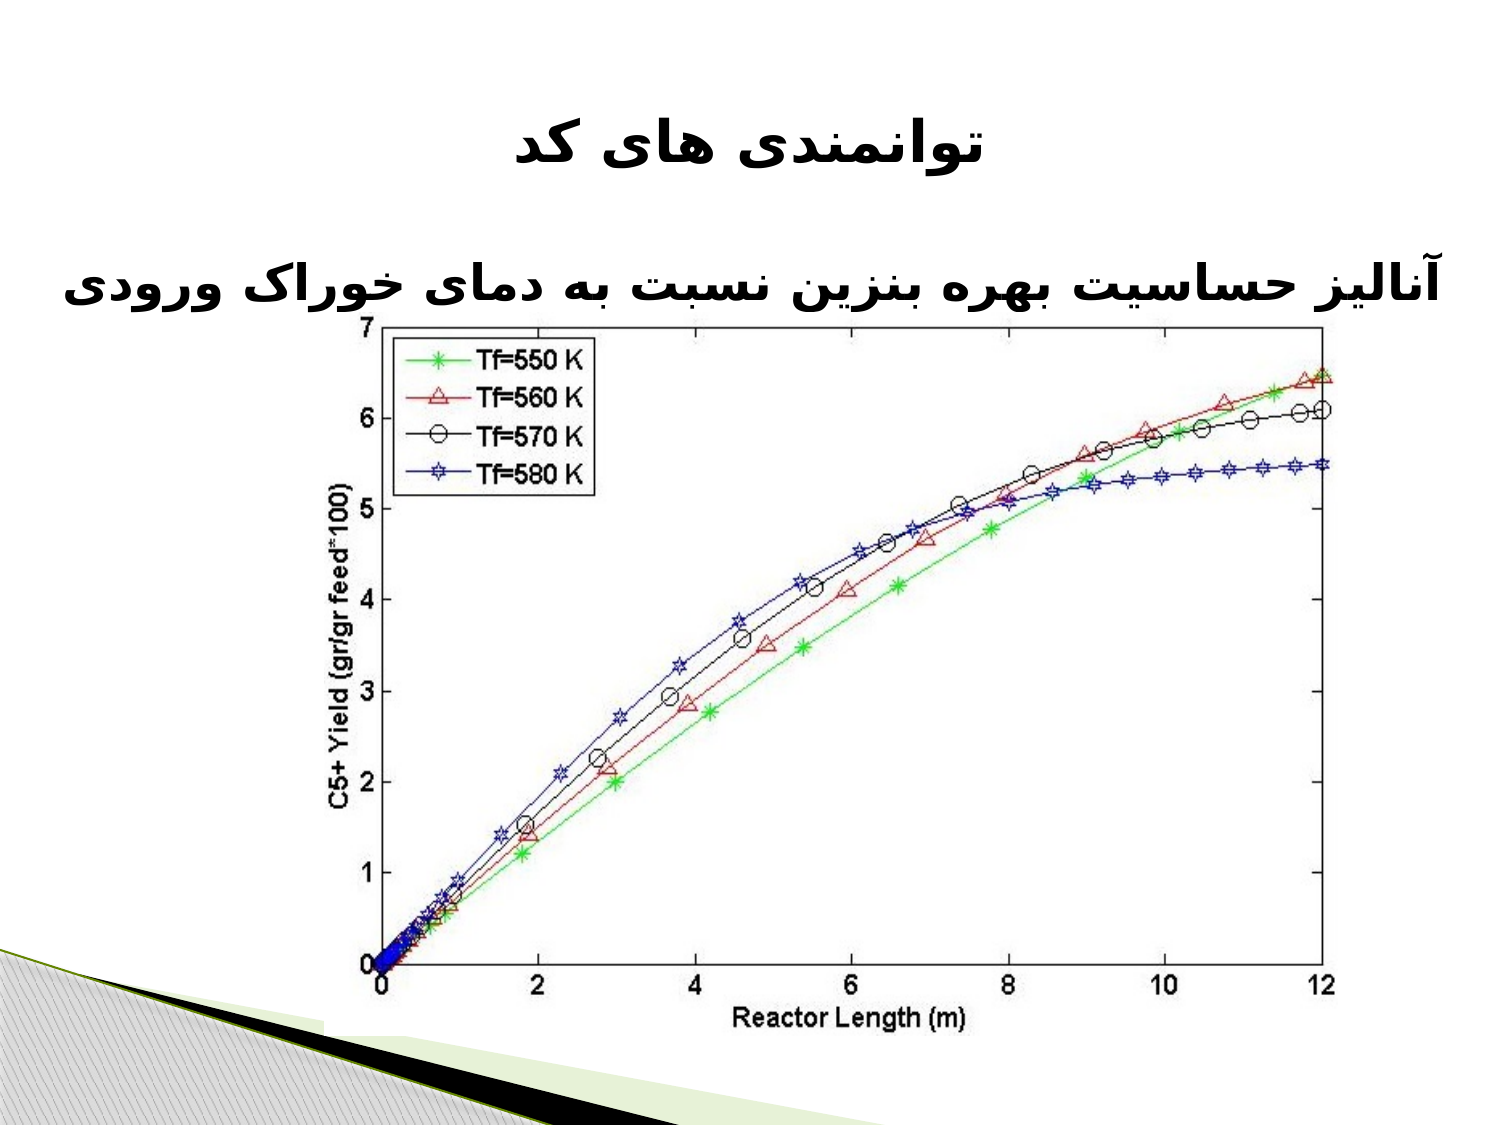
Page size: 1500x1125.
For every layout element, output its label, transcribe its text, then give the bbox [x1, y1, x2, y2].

title توانمندی های کد [75, 45, 1425, 233]
list آنالیز حساسیت بهره بنزین نسبت به دمای خوراک ورودی [37, 243, 1475, 986]
picture [324, 312, 1338, 1037]
